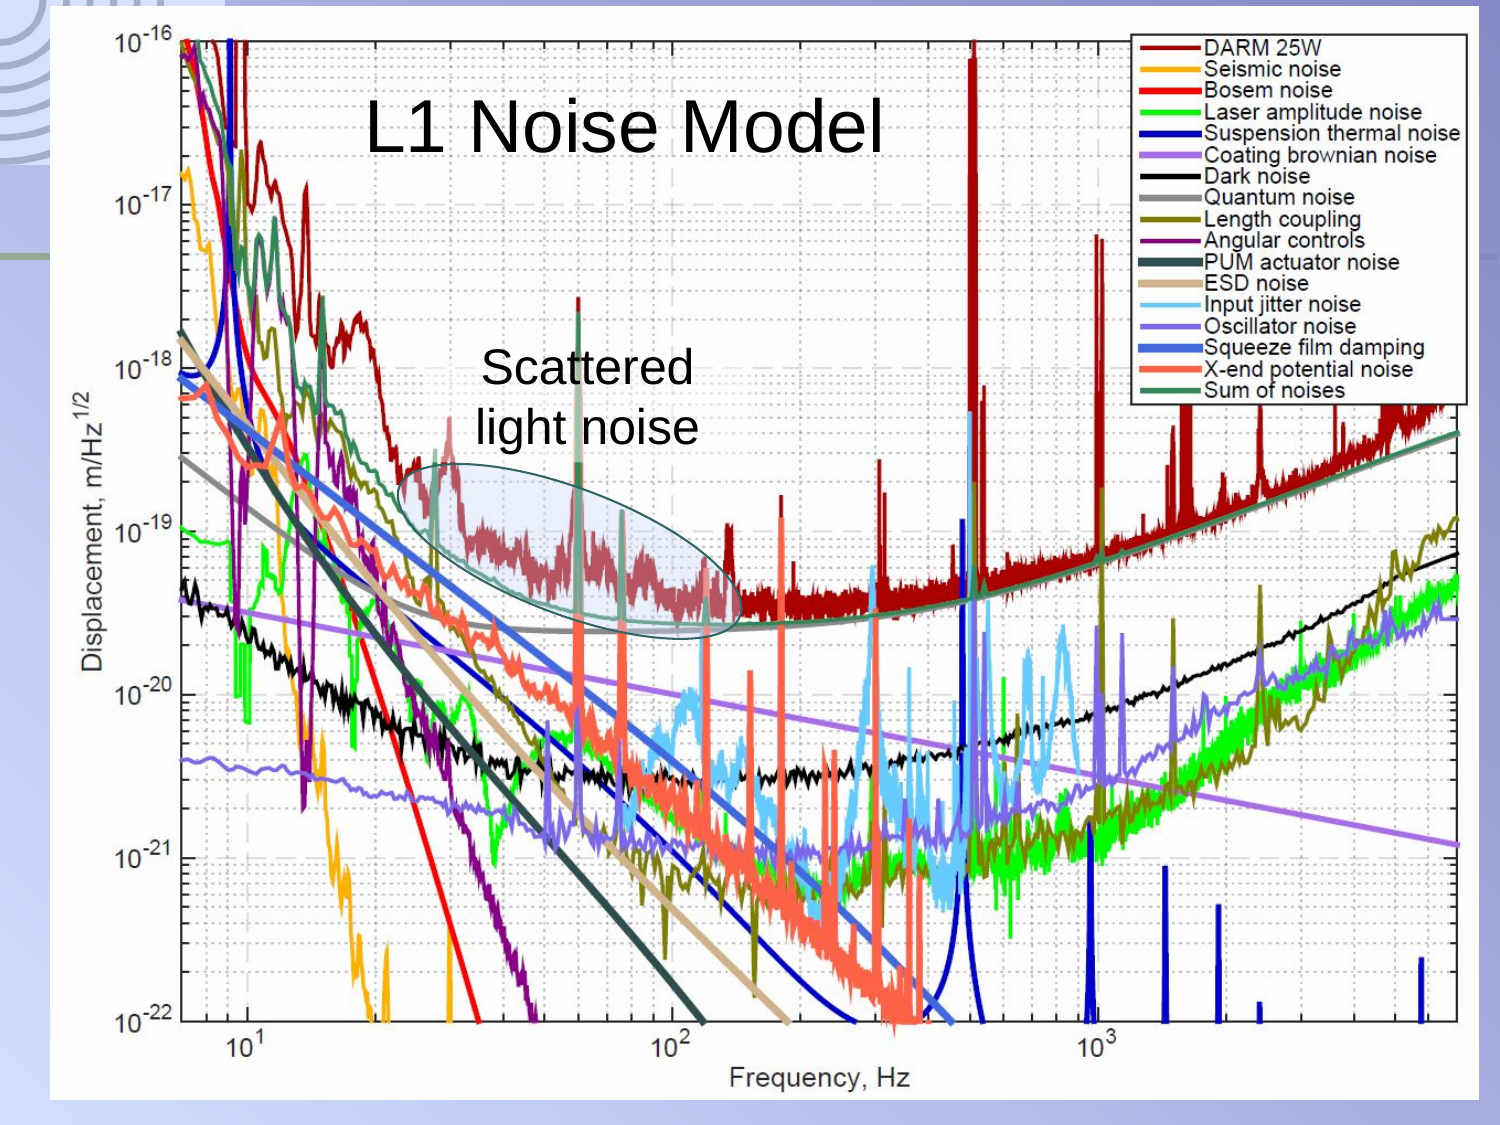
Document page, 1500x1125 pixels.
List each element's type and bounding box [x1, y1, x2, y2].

list [49, 6, 1479, 1101]
